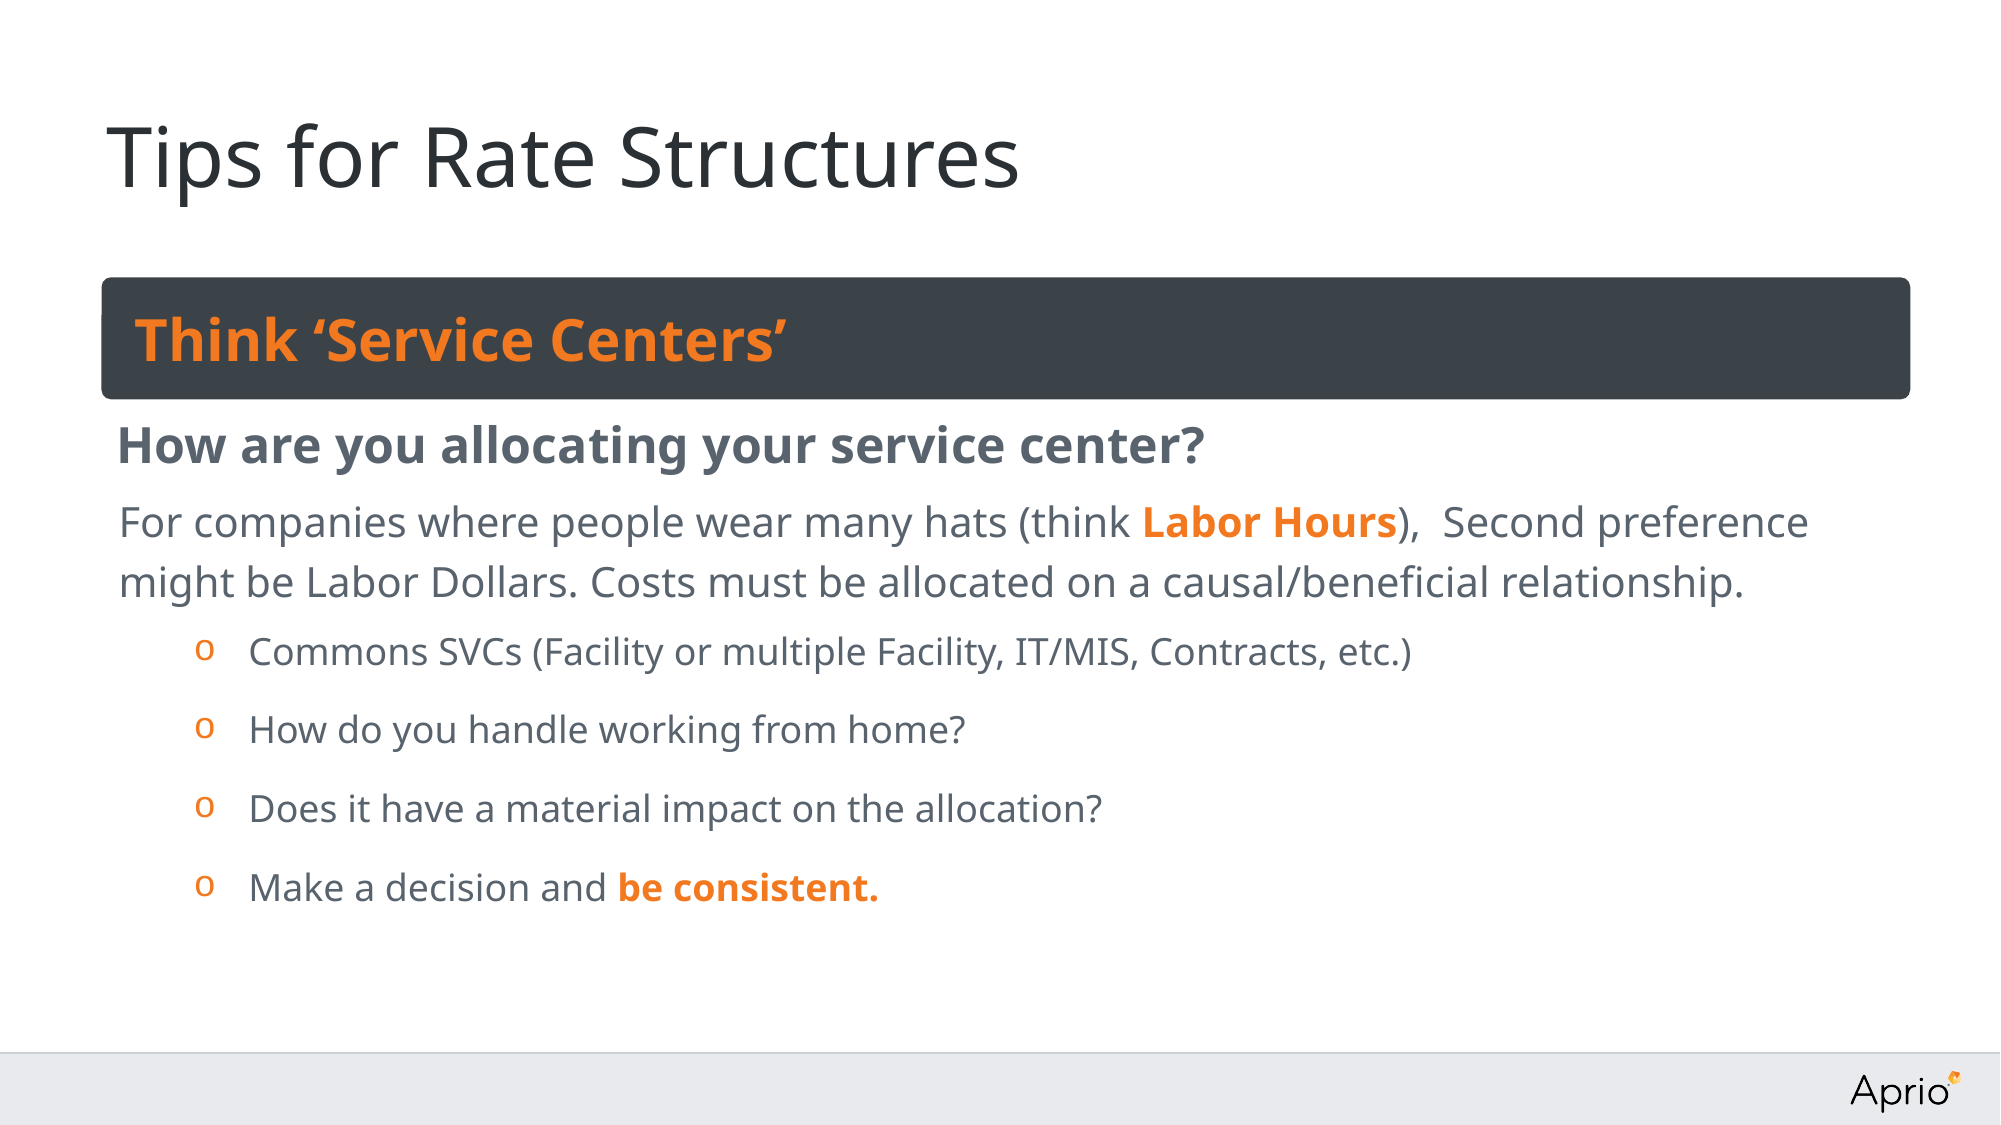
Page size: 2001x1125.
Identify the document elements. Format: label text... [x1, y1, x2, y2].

text_box Think ‘Service Centers’ [101, 277, 1911, 400]
picture [1840, 1071, 1961, 1117]
title Tips for Rate Structures [91, 59, 1909, 262]
text_box How are you allocating your service center? For companies where people wear many hats (think Labor Hours), Second preference might be Labor Dollars. Costs must be allocated on a causal/beneficial relationship. Commons SVCs (Facility or multiple Facility, IT/MIS, Contracts, etc.) How do you handle working from home? Does it have a material impact on the allocation? Make a decision and be consistent. [101, 406, 1839, 964]
